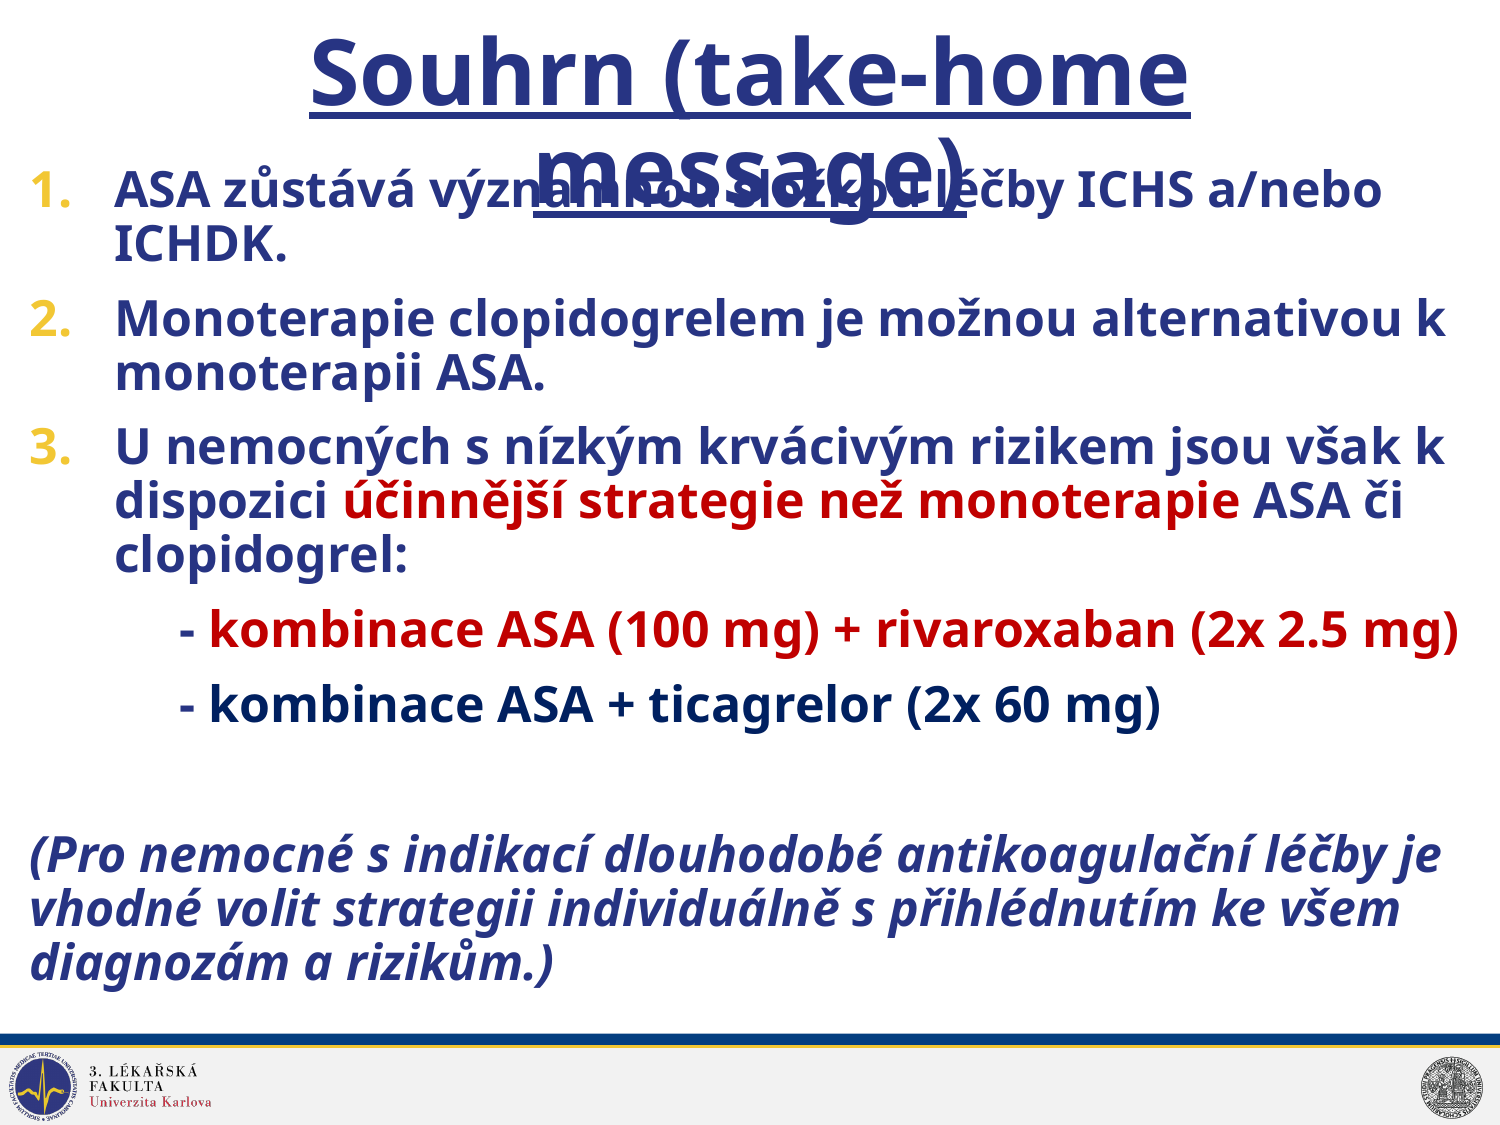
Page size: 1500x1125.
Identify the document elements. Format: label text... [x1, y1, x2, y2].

picture [1418, 1054, 1484, 1120]
title Souhrn (take-home message) [103, 18, 1397, 148]
picture [0, 1048, 247, 1125]
list ASA zůstává významnou složkou léčby ICHS a/nebo ICHDK. Monoterapie clopidogrelem je možnou alternativou k monoterapii ASA. U nemocných s nízkým krvácivým rizikem jsou však k dispozici účinnější strategie než monoterapie ASA či clopidogrel: - kombinace ASA (100 mg) + rivaroxaban (2x 2.5 mg) - kombinace ASA + ticagrelor (2x 60 mg) (Pro nemocné s indikací dlouhodobé antikoagulační léčby je vhodné volit strategii individuálně s přihlédnutím ke všem diagnozám a rizikům.) [15, 156, 1481, 1014]
